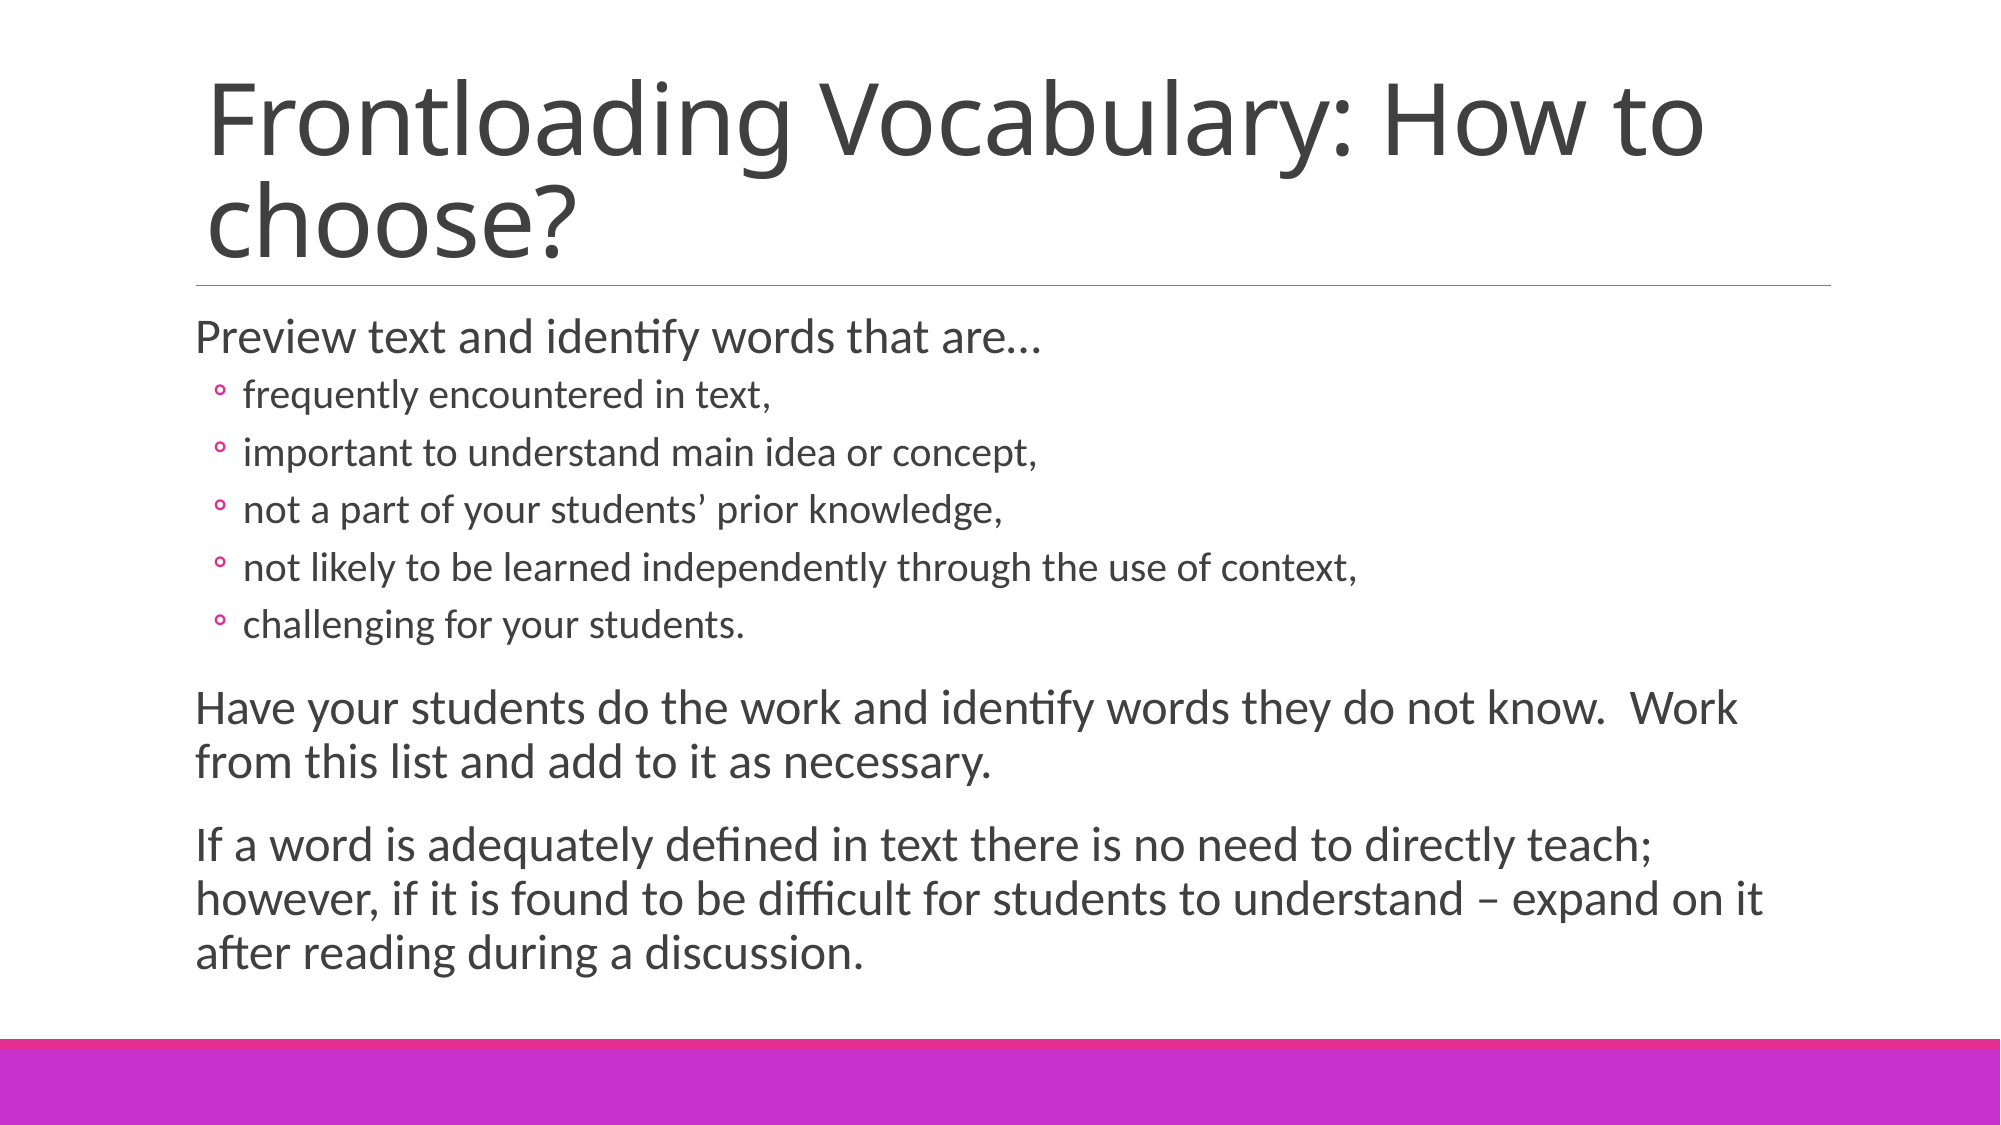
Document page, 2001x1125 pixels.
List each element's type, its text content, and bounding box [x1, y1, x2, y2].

list Preview text and identify words that are… frequently encountered in text, important to understand main idea or concept, not a part of your students’ prior knowledge, not likely to be learned independently through the use of context, challenging for your students. Have your students do the work and identify words they do not know. Work from this list and add to it as necessary. If a word is adequately defined in text there is no need to directly teach; however, if it is found to be difficult for students to understand – expand on it after reading during a discussion. [180, 302, 1830, 1007]
title Frontloading Vocabulary: How to choose? [190, 47, 1908, 285]
